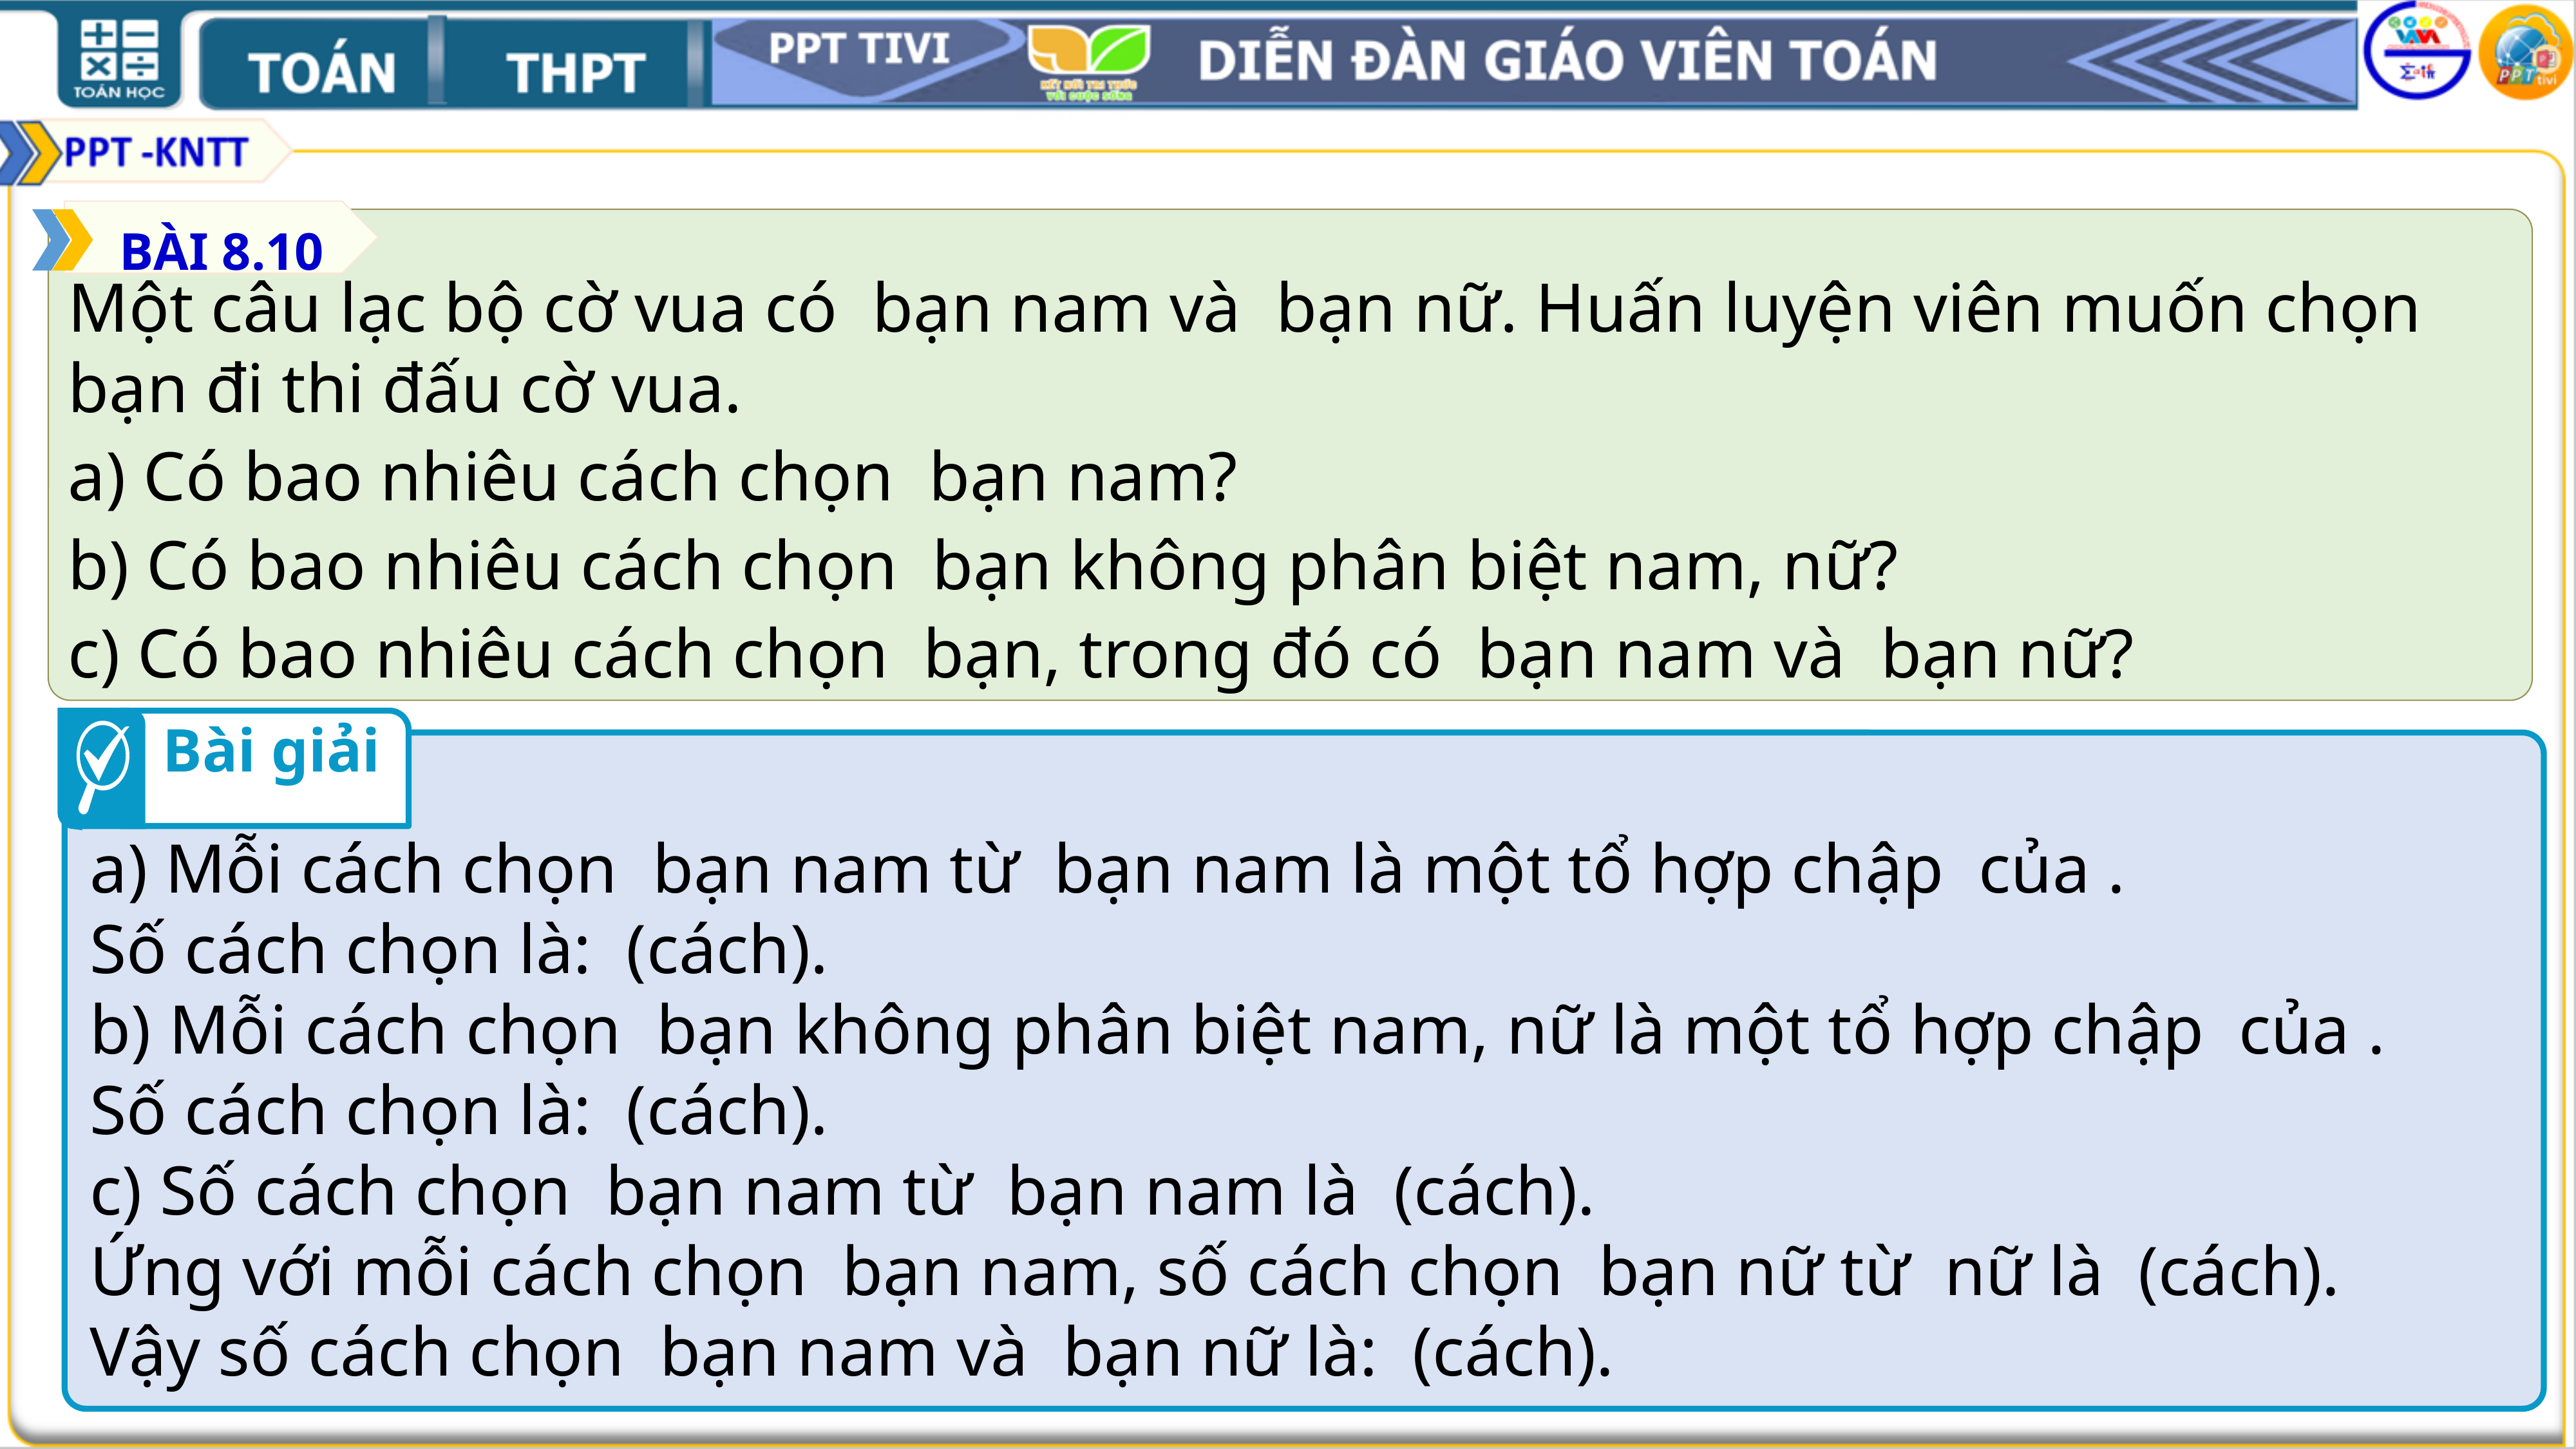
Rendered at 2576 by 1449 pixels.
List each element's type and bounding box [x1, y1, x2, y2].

text_box [60, 708, 2544, 1409]
text_box [32, 201, 2533, 701]
picture [0, 0, 2576, 1449]
